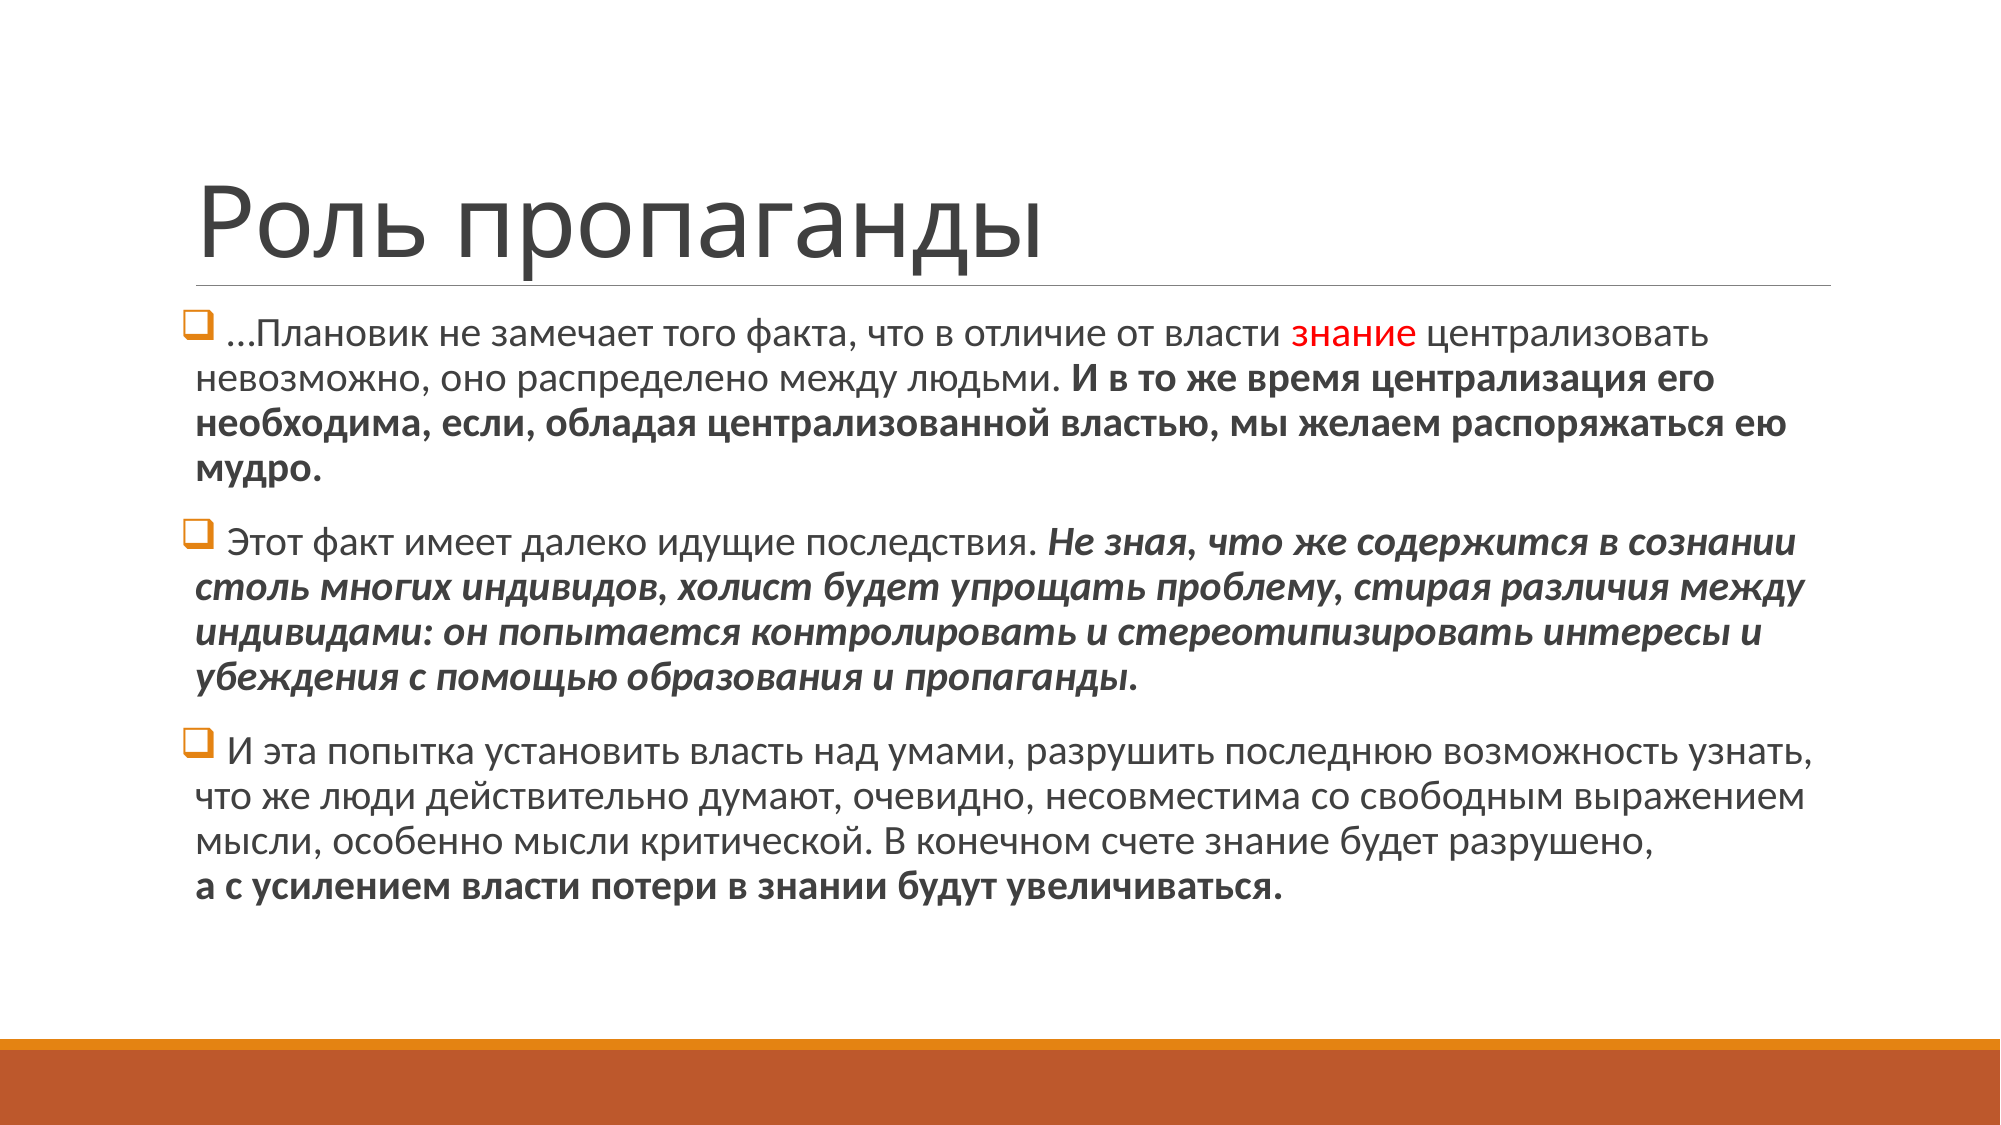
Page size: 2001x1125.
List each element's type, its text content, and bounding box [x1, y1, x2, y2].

list …Плановик не замечает того факта, что в отличие от власти знание централизовать невозможно, оно распределено между людьми. И в то же время централизация его необходима, если, обладая централизованной властью, мы желаем распоряжаться ею мудро. Этот факт имеет далеко идущие последствия. Не зная, что же содержится в сознании столь многих индивидов, холист будет упрощать проблему, стирая различия между индивидами: он попытается контролировать и стереотипизировать интересы и убеждения с помощью образования и пропаганды. И эта попытка установить власть над умами, разрушить последнюю возможность узнать, что же люди действительно думают, очевидно, несовместима со свободным выражением мысли, особенно мысли критической. В конечном счете знание будет разрушено, а с усилением власти потери в знании будут увеличиваться. [180, 302, 1830, 963]
title Роль пропаганды [180, 47, 1830, 285]
